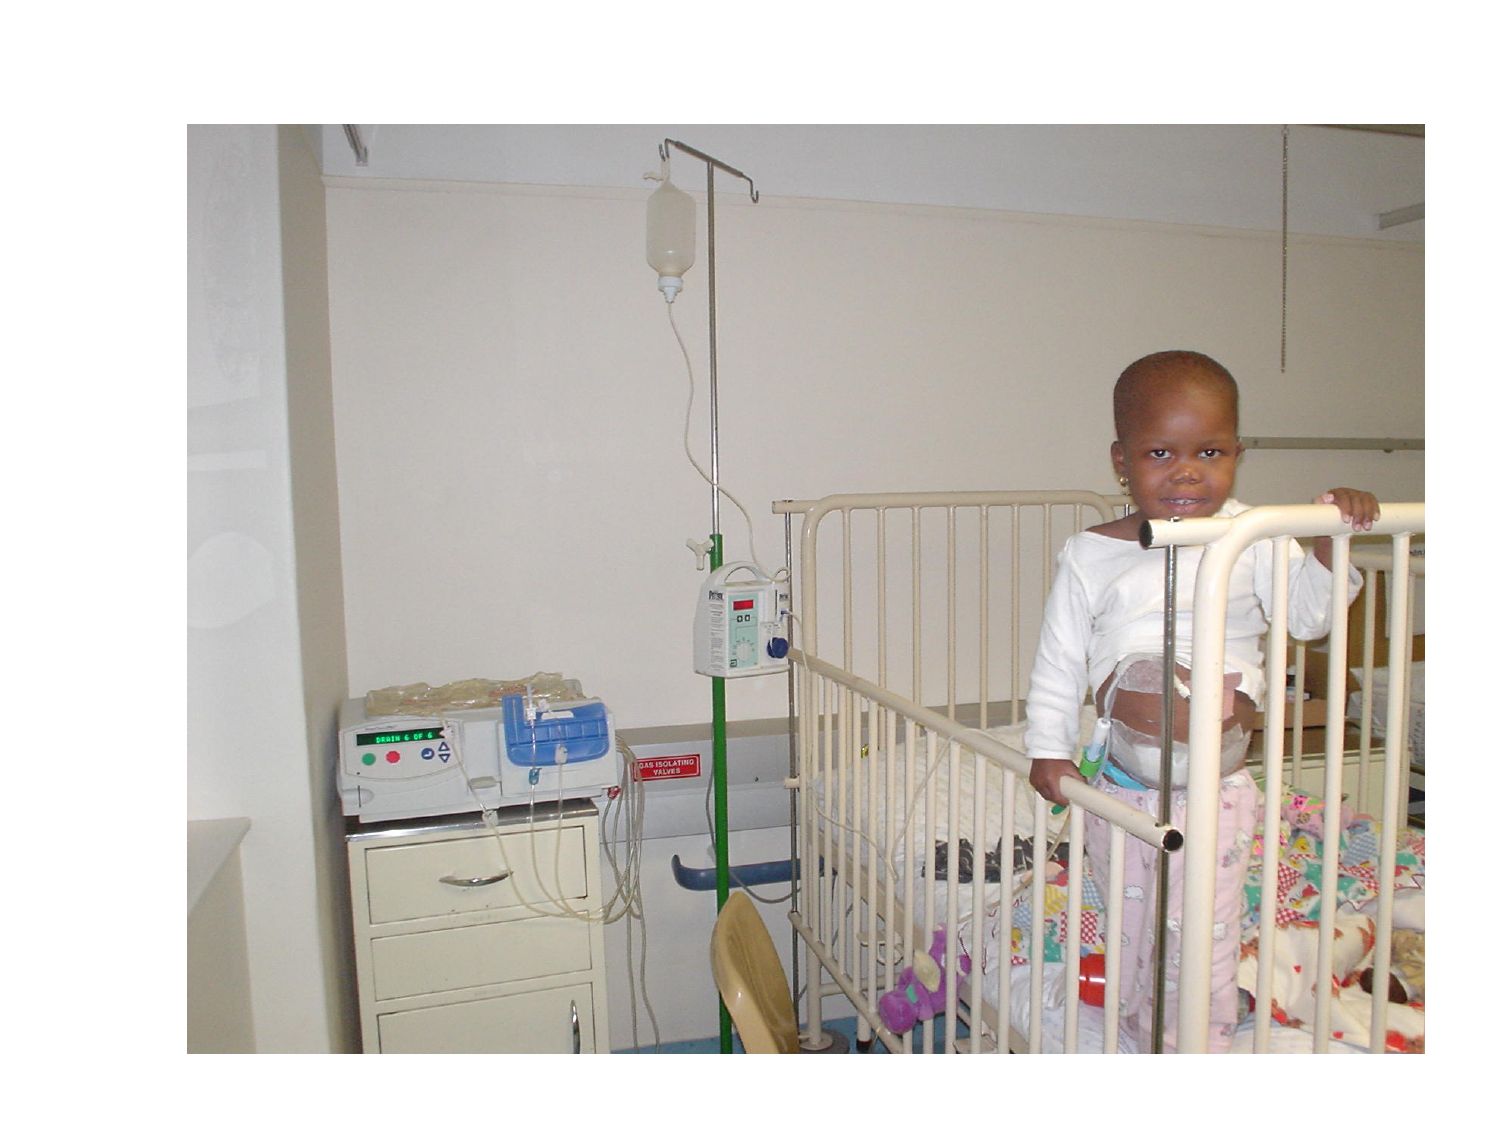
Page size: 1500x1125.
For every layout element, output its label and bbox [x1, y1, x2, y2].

picture [187, 124, 1426, 1054]
